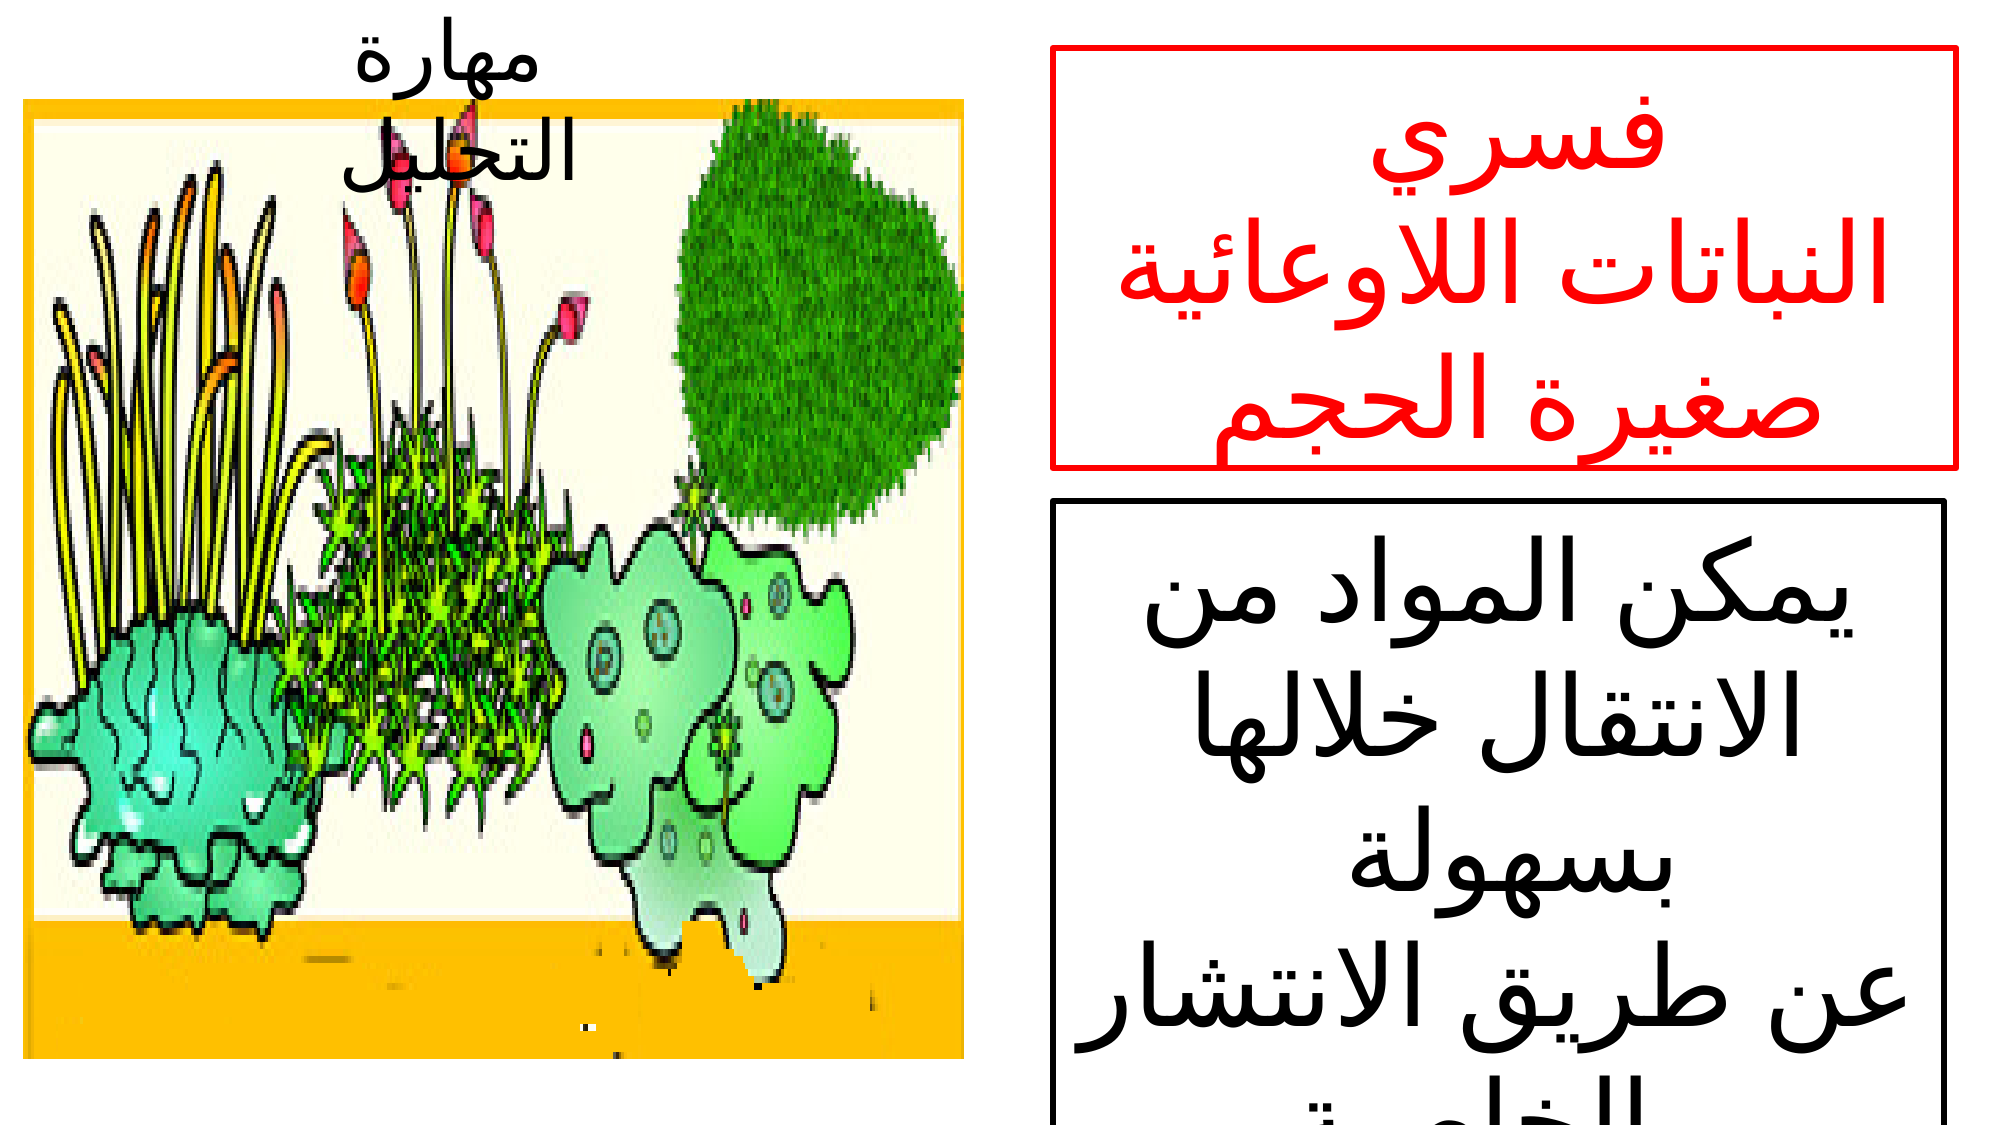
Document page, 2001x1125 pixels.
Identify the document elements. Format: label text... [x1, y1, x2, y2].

text_box مهارة التحليل [252, 0, 646, 99]
text_box فسري النباتات اللاوعائية صغيرة الحجم [1052, 48, 1957, 469]
picture [22, 99, 965, 1062]
text_box يمكن المواد من الانتقال خلالها بسهولة عن طريق الانتشار والخاصية الأسموزية [1052, 501, 1944, 1125]
